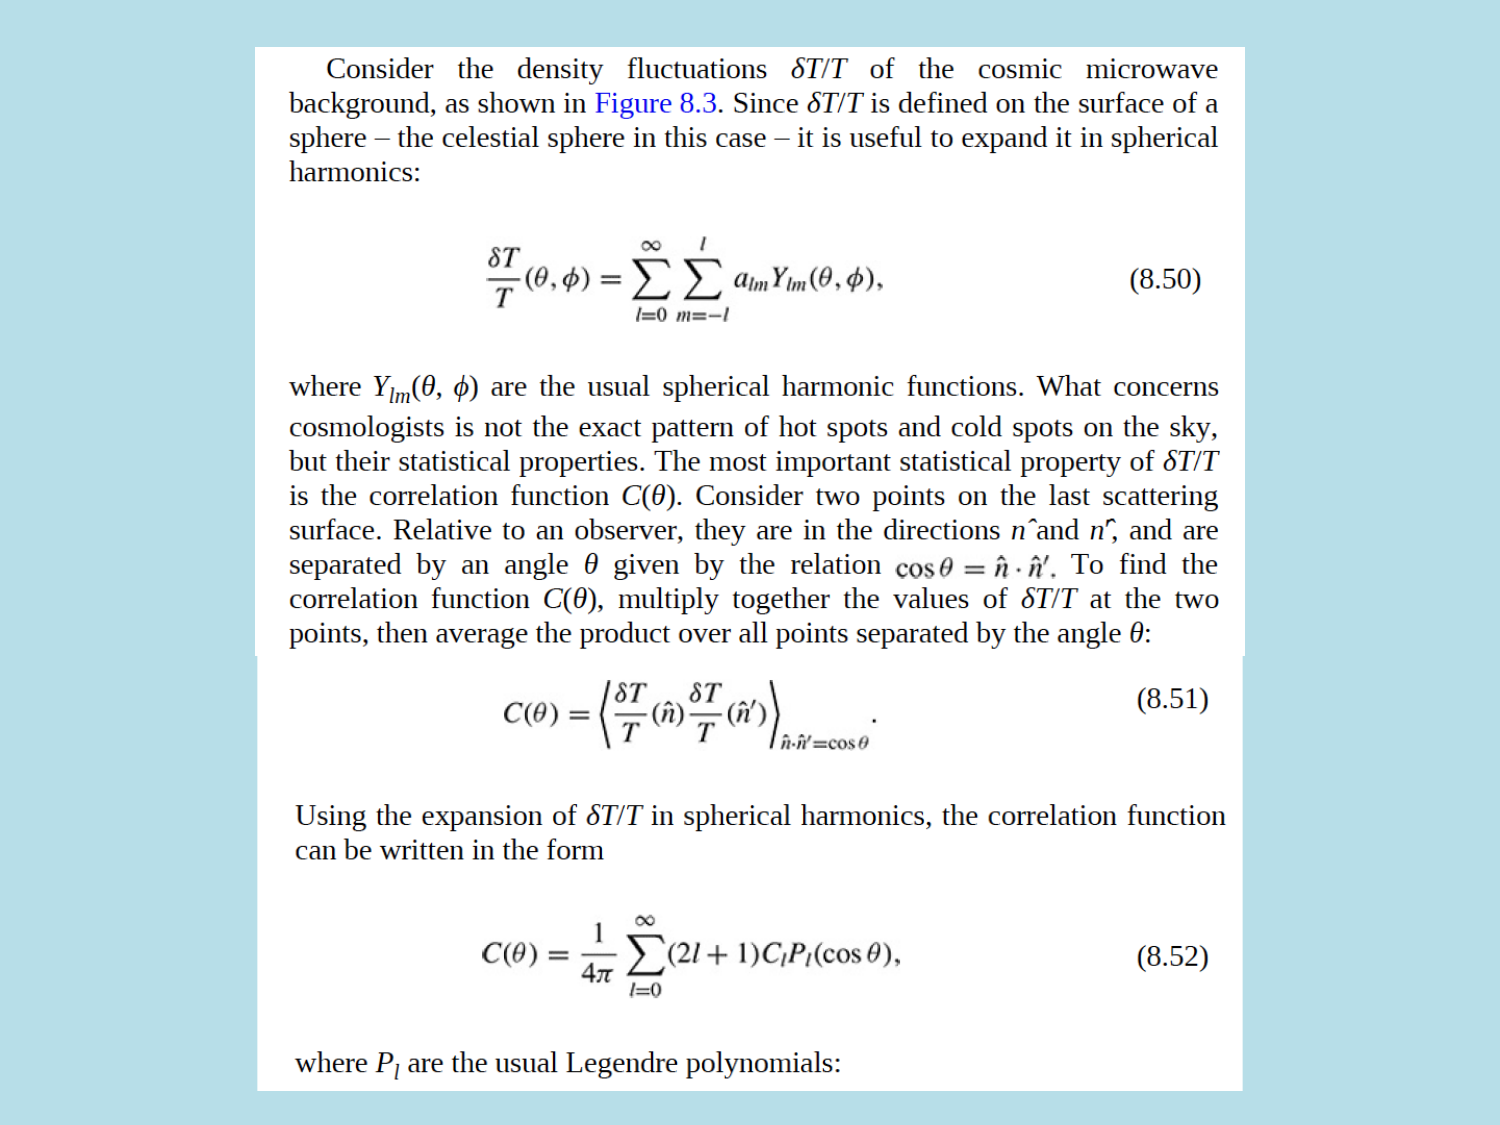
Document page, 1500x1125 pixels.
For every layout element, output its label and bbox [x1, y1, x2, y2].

picture [254, 47, 1246, 1091]
